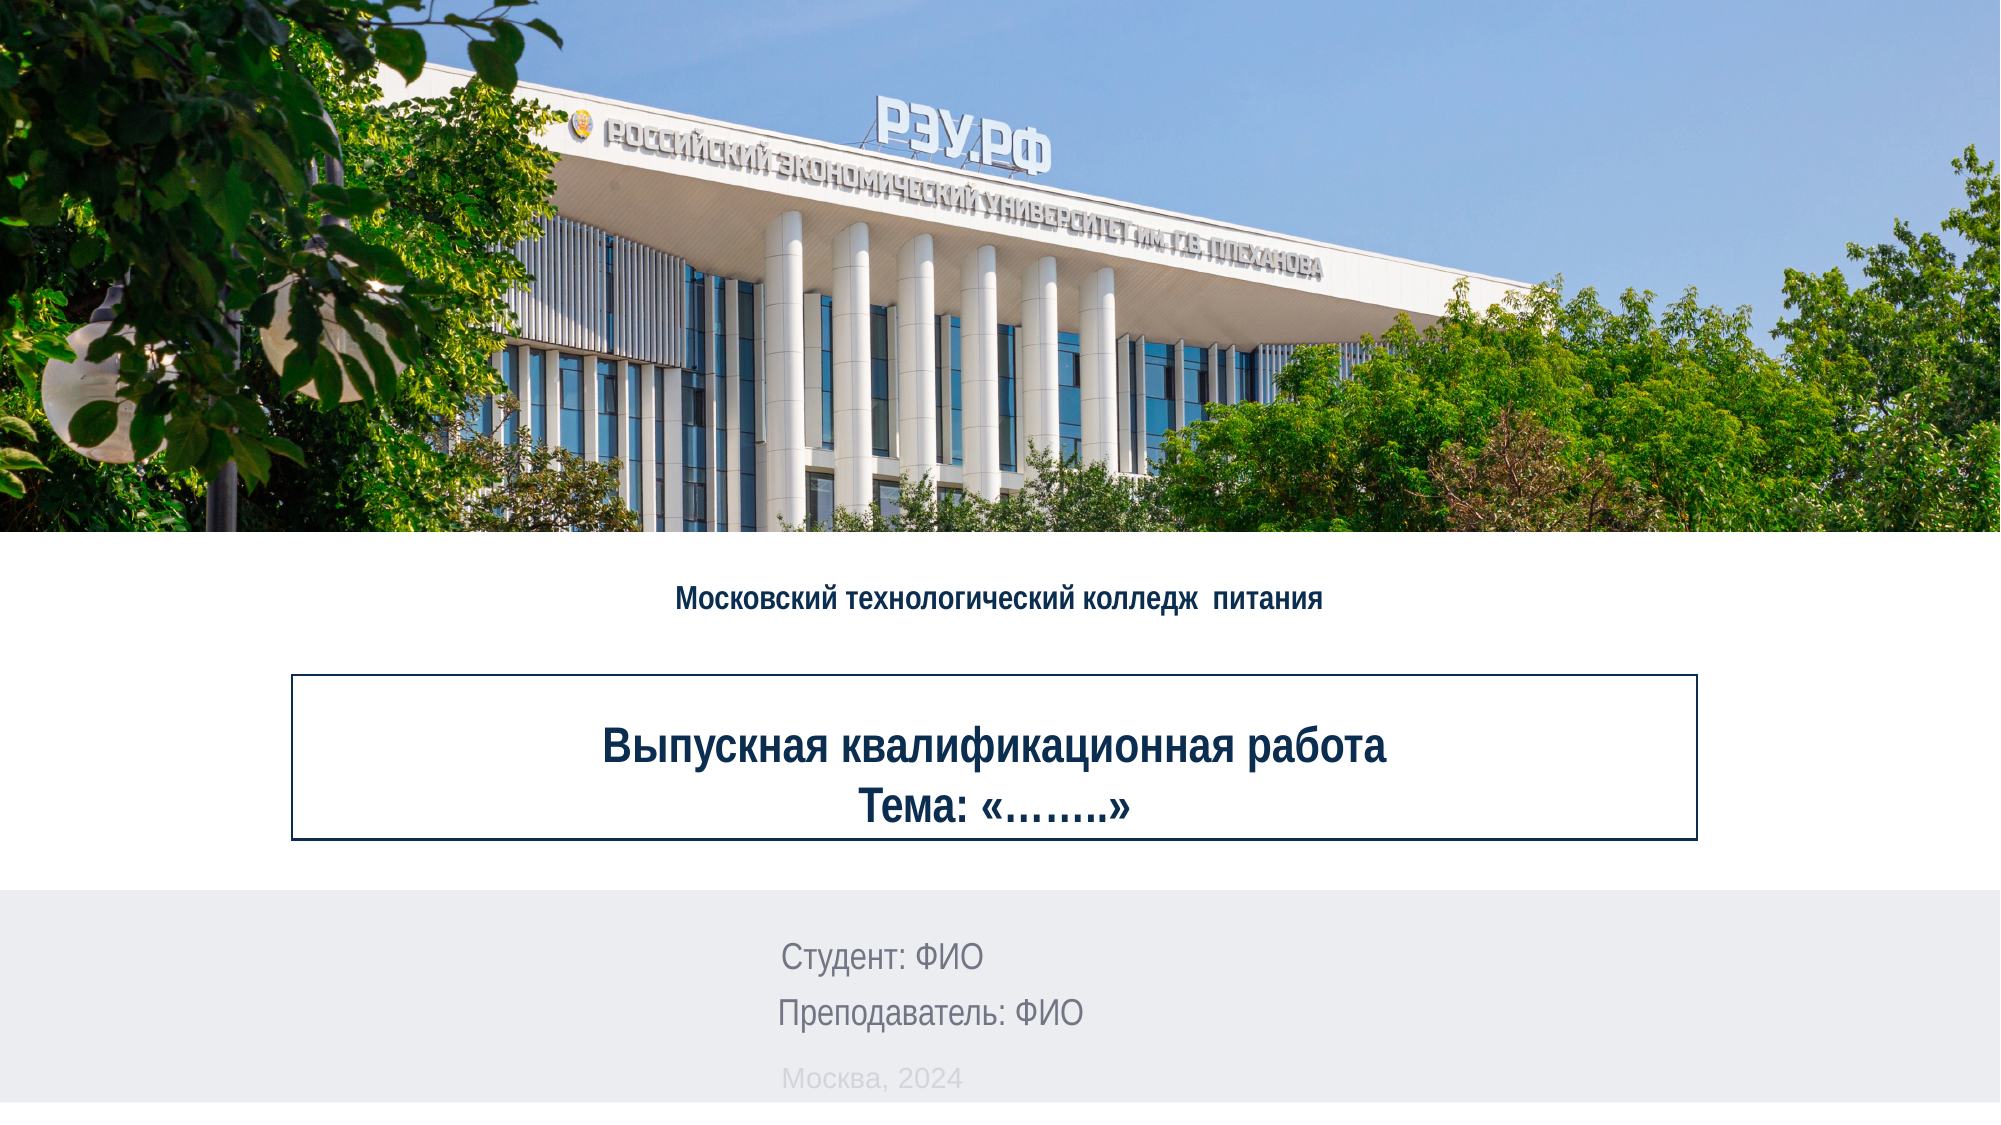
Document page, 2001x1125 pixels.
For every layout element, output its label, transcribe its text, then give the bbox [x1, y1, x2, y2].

text_box Московский технологический колледж питания [582, 568, 1418, 624]
text_box Преподаватель: ФИО [522, 980, 1349, 1040]
text_box Москва, 2024 [766, 1051, 978, 1102]
text_box Выпускная квалификационная работа Тема: «……..» [291, 674, 1698, 841]
text_box [0, 889, 2000, 1103]
picture [0, 0, 2000, 532]
text_box Студент: ФИО [766, 924, 1224, 980]
